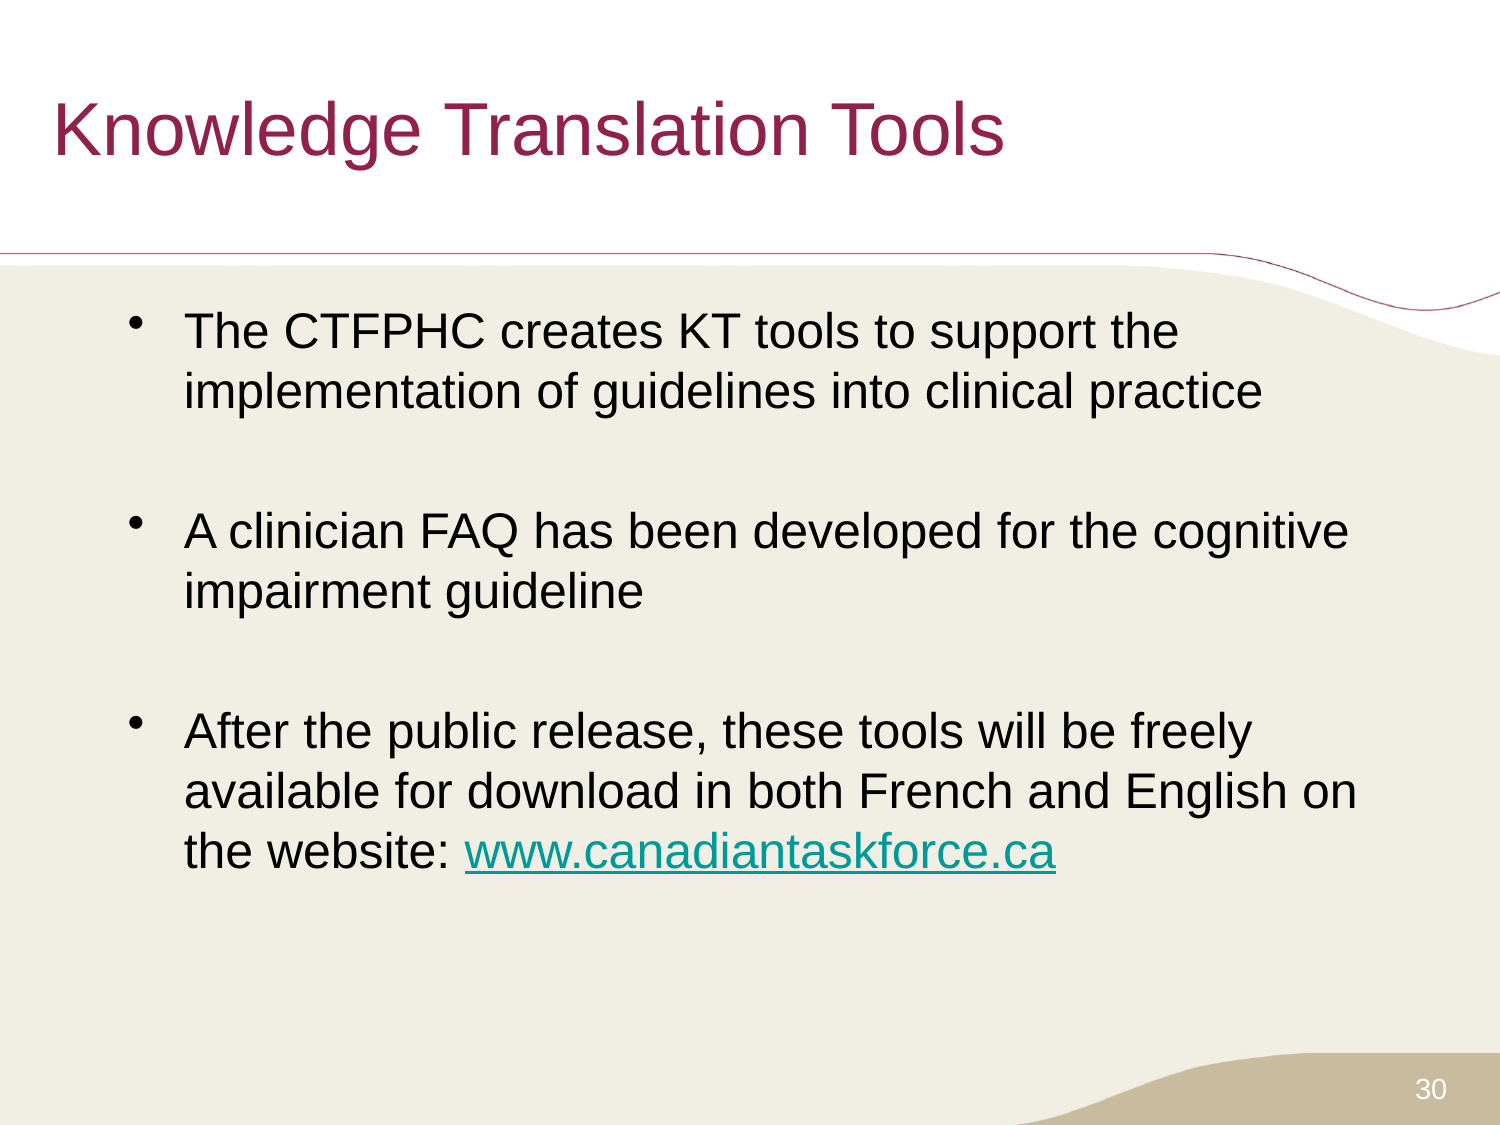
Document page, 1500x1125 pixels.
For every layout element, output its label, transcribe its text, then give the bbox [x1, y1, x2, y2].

slide_number 30 [1149, 1062, 1463, 1113]
list The CTFPHC creates KT tools to support the implementation of guidelines into clinical practice A clinician FAQ has been developed for the cognitive impairment guideline After the public release, these tools will be freely available for download in both French and English on the website: www.canadiantaskforce.ca [112, 290, 1388, 966]
picture [0, 0, 1500, 1125]
title Knowledge Translation Tools [37, 24, 1500, 226]
